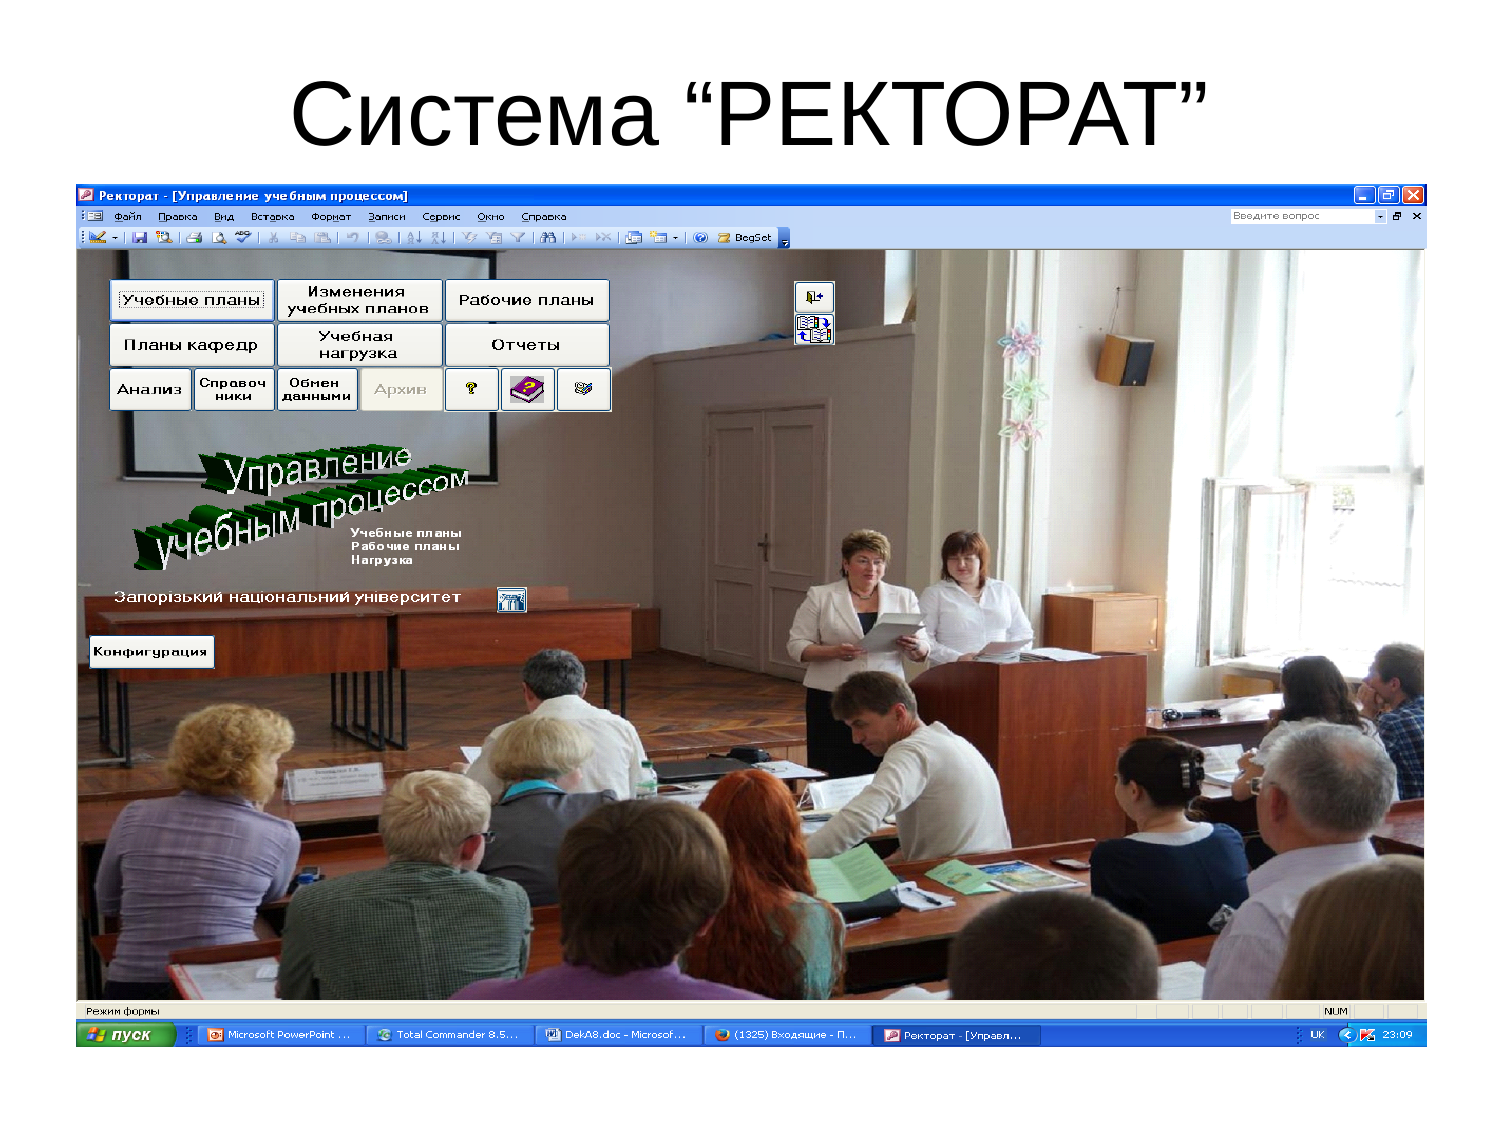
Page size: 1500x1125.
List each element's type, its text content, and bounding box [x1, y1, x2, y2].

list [76, 184, 1427, 1048]
title Система “РЕКТОРАТ” [74, 44, 1426, 173]
